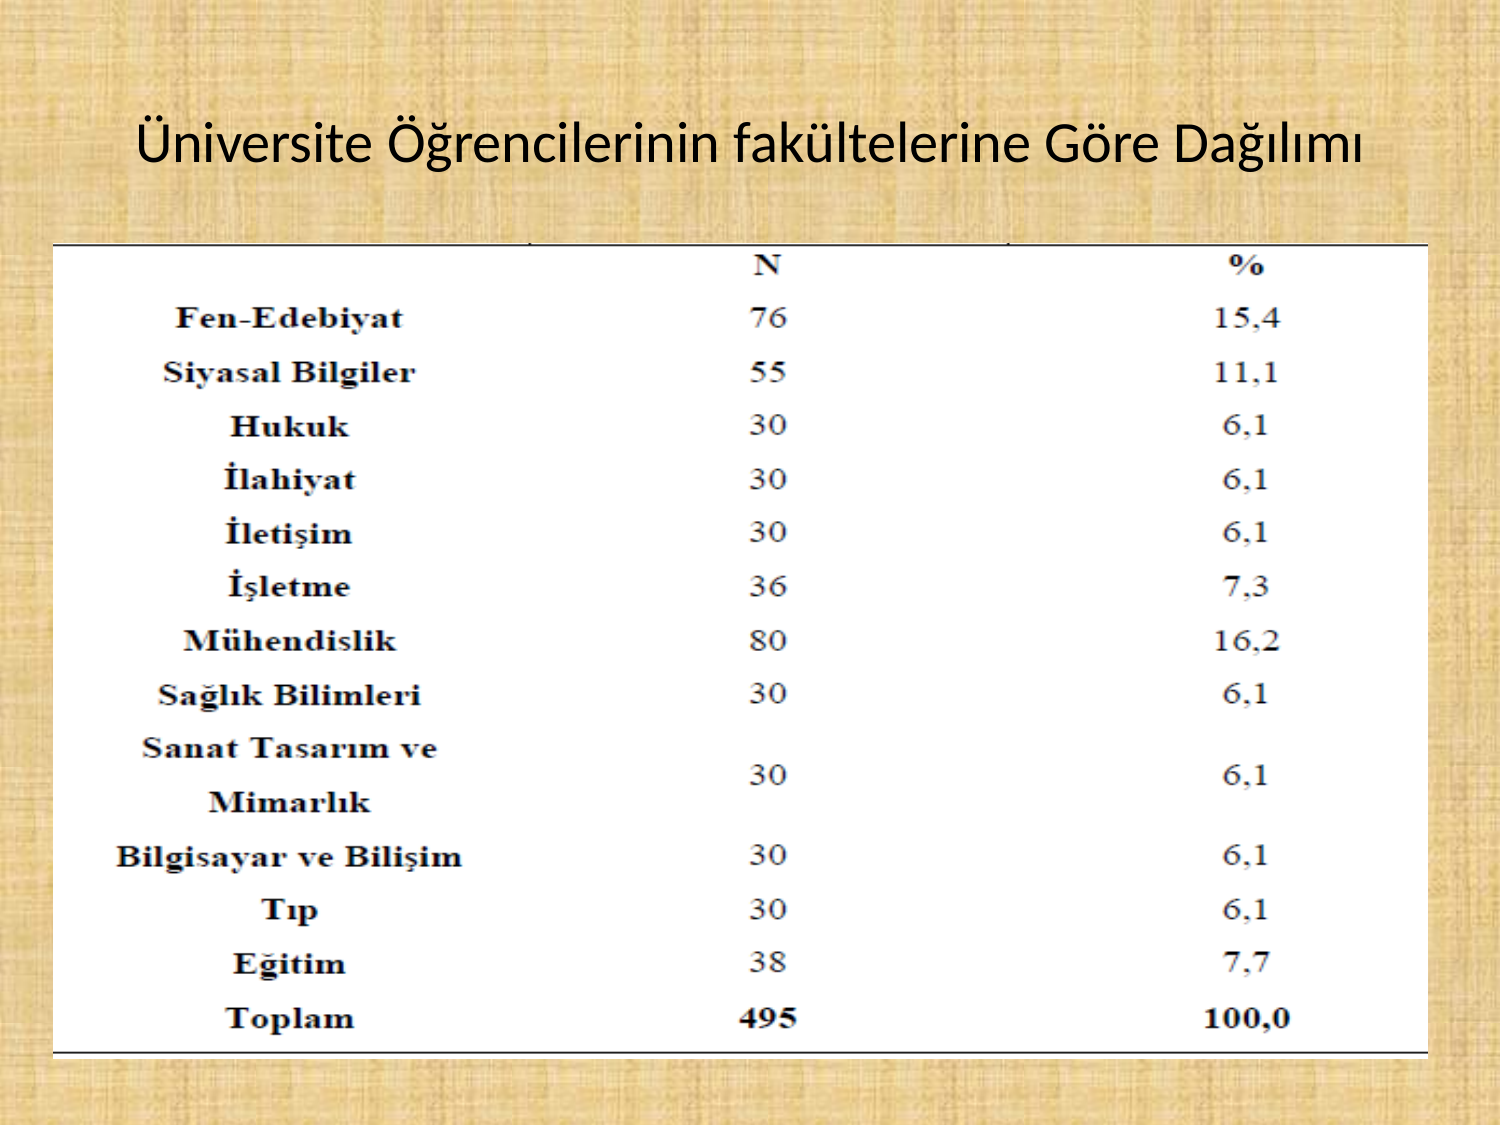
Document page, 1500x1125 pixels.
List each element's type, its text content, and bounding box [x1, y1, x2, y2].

picture [0, 0, 1500, 1125]
title Üniversite Öğrencilerinin fakültelerine Göre Dağılımı [75, 45, 1425, 233]
